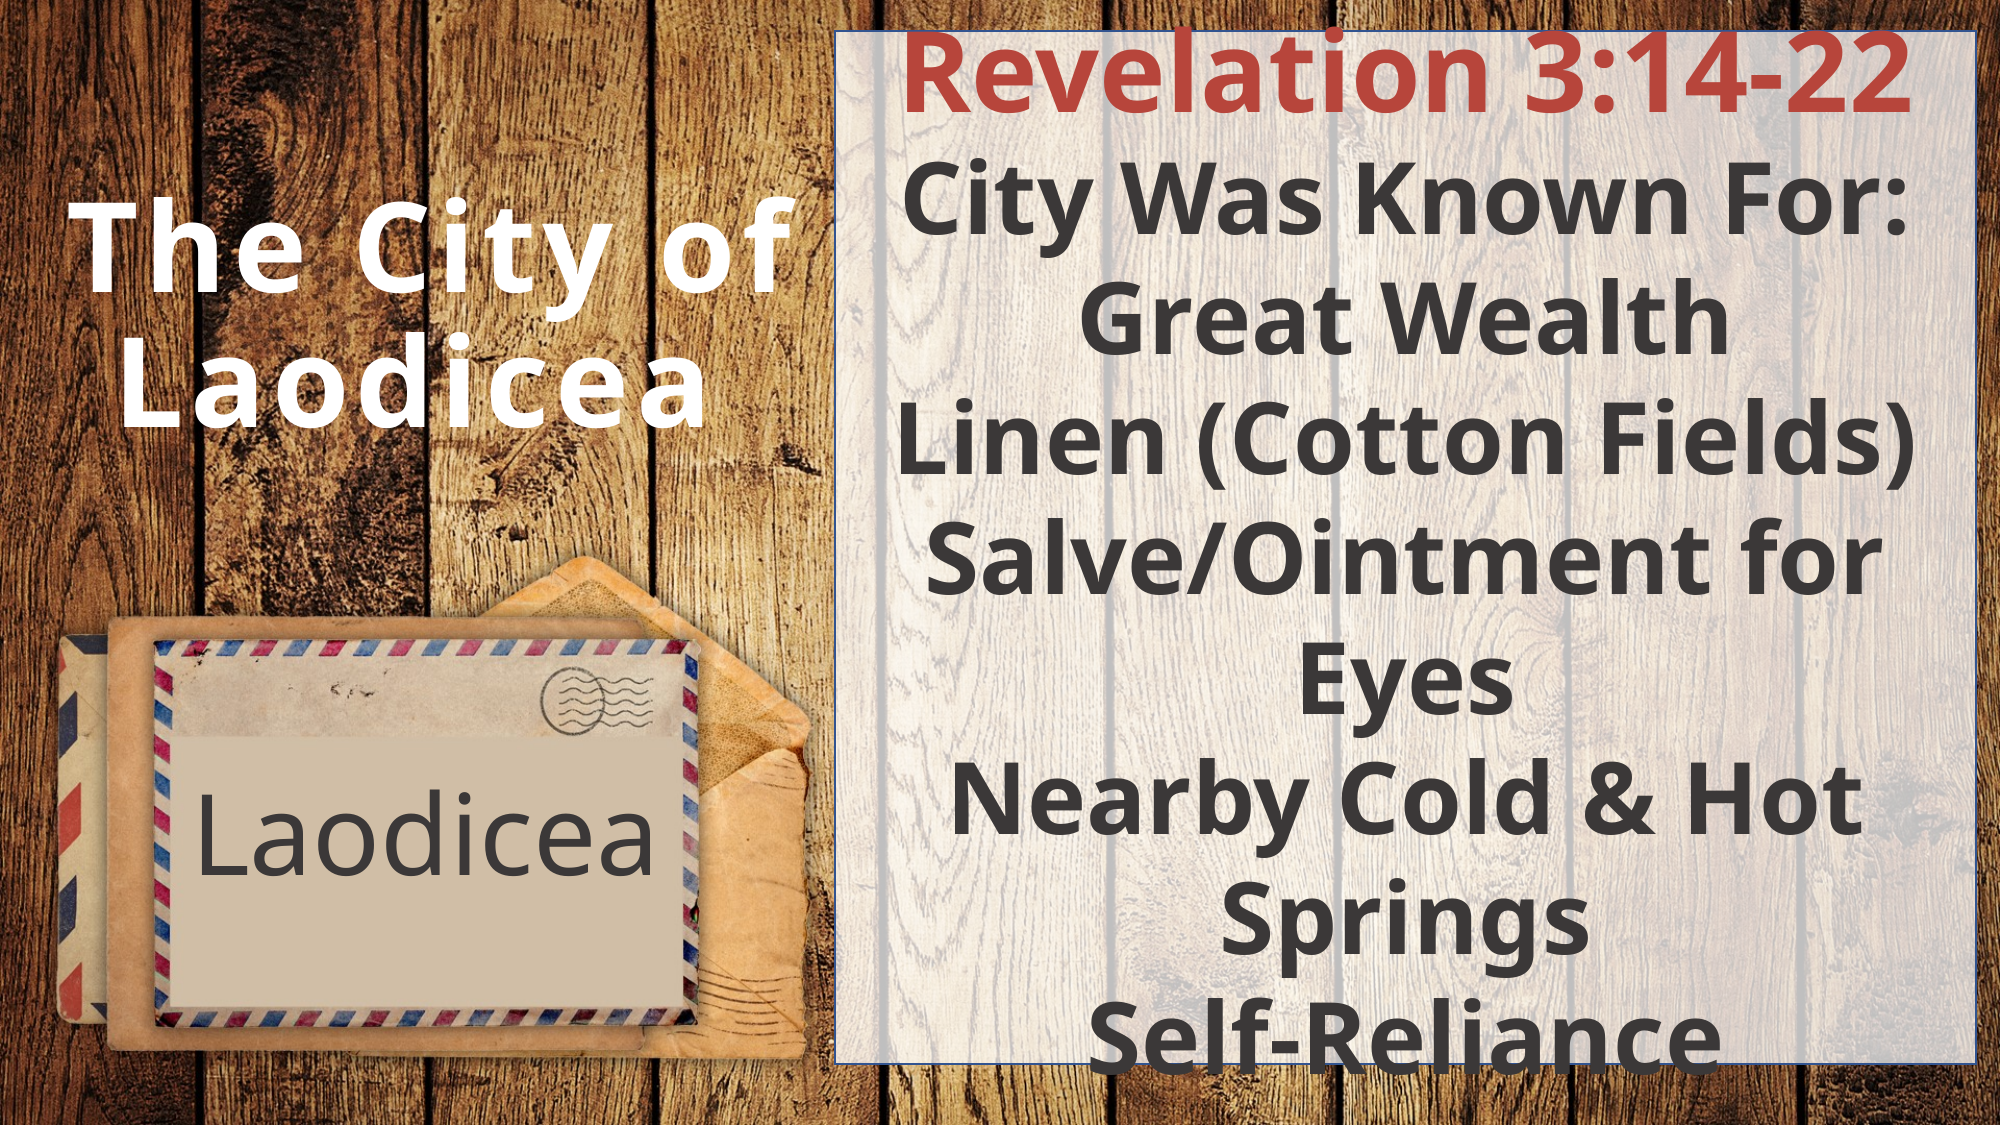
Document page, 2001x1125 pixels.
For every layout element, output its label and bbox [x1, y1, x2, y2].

list [0, 0, 2000, 1125]
